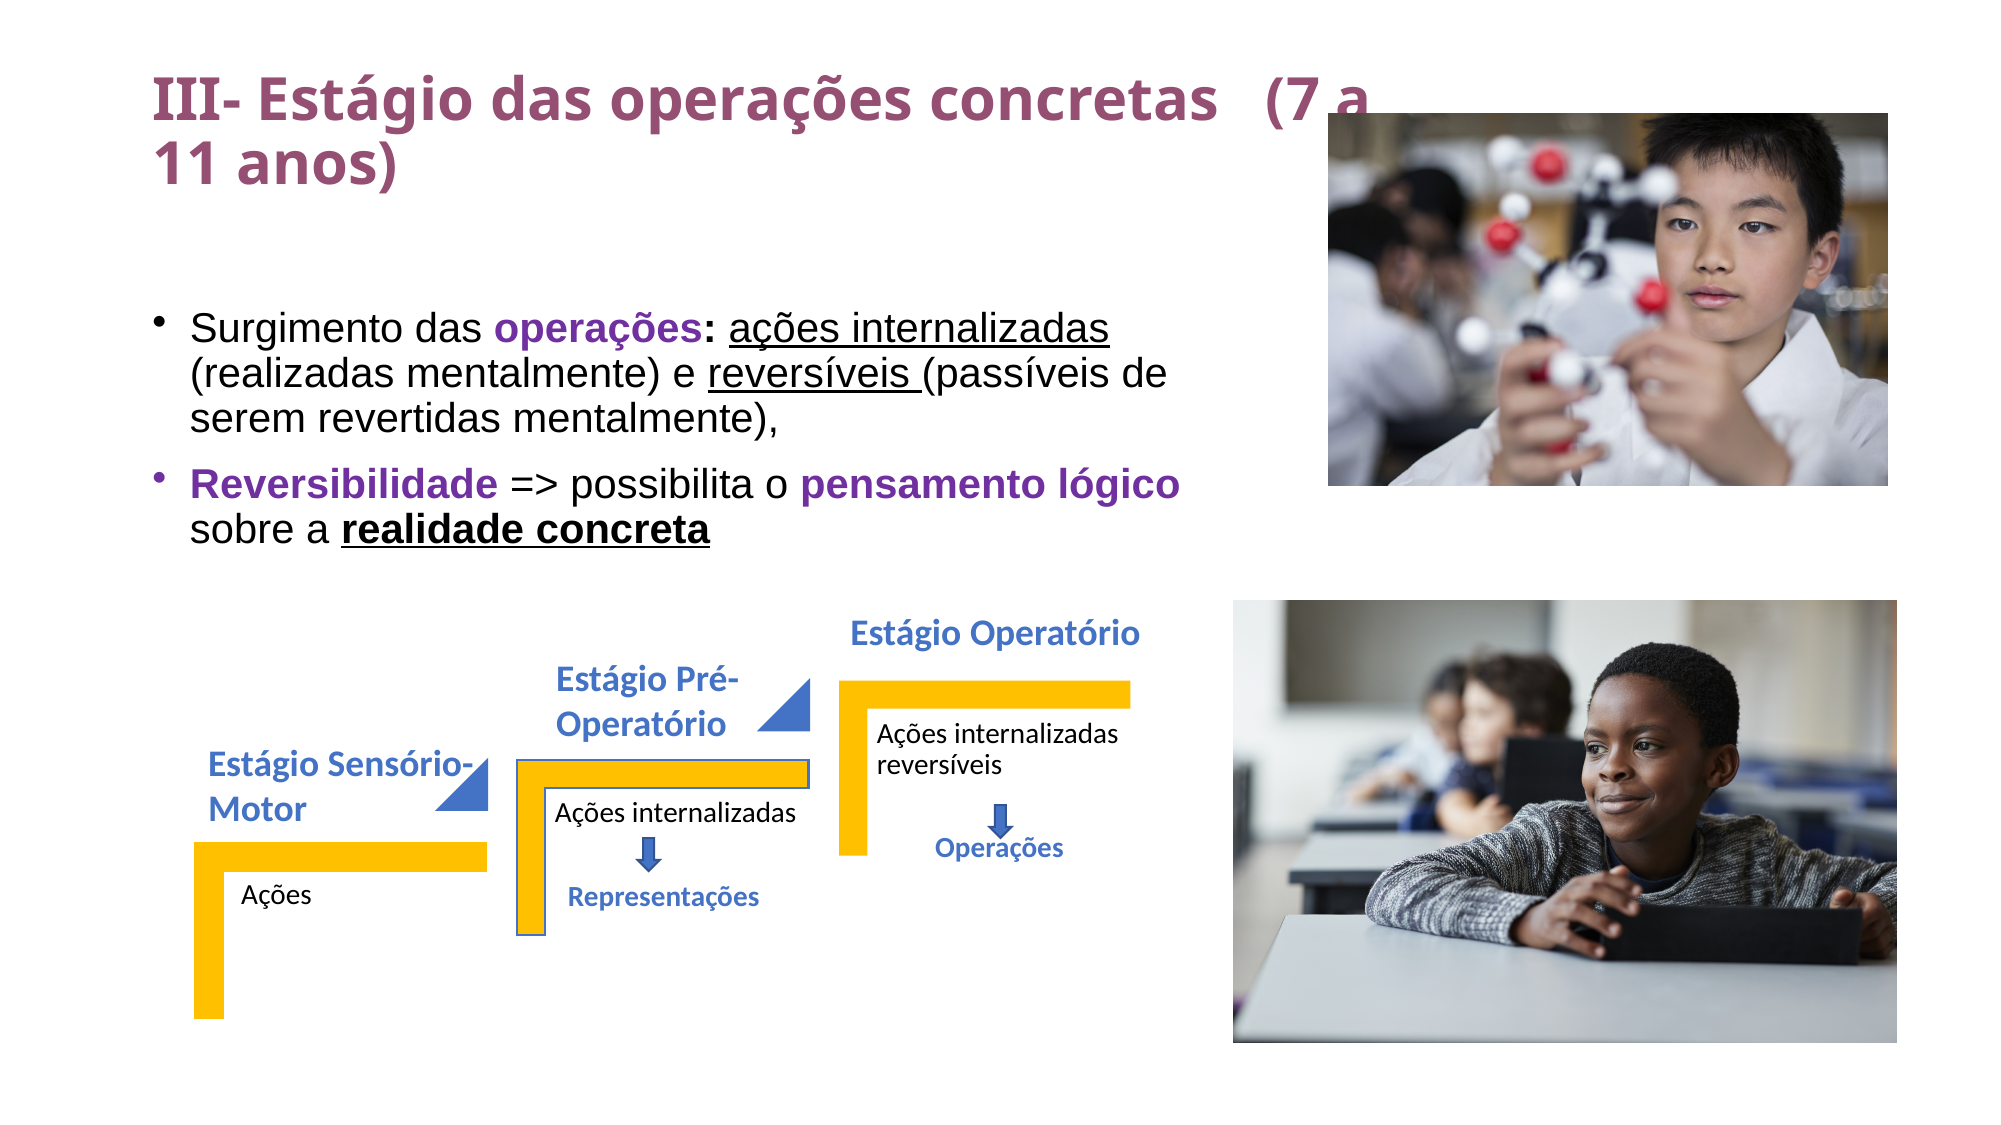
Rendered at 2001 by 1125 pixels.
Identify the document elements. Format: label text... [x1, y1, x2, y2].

list Surgimento das operações: ações internalizadas (realizadas mentalmente) e reversíveis (passíveis de serem revertidas mentalmente), Reversibilidade => possibilita o pensamento lógico sobre a realidade concreta [137, 299, 1301, 1014]
text_box Estágio Operatório [835, 600, 1165, 661]
picture [1233, 600, 1897, 1043]
picture [1328, 113, 1888, 486]
title III- Estágio das operações concretas (7 a 11 anos) [137, 59, 1420, 278]
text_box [194, 646, 1132, 1125]
